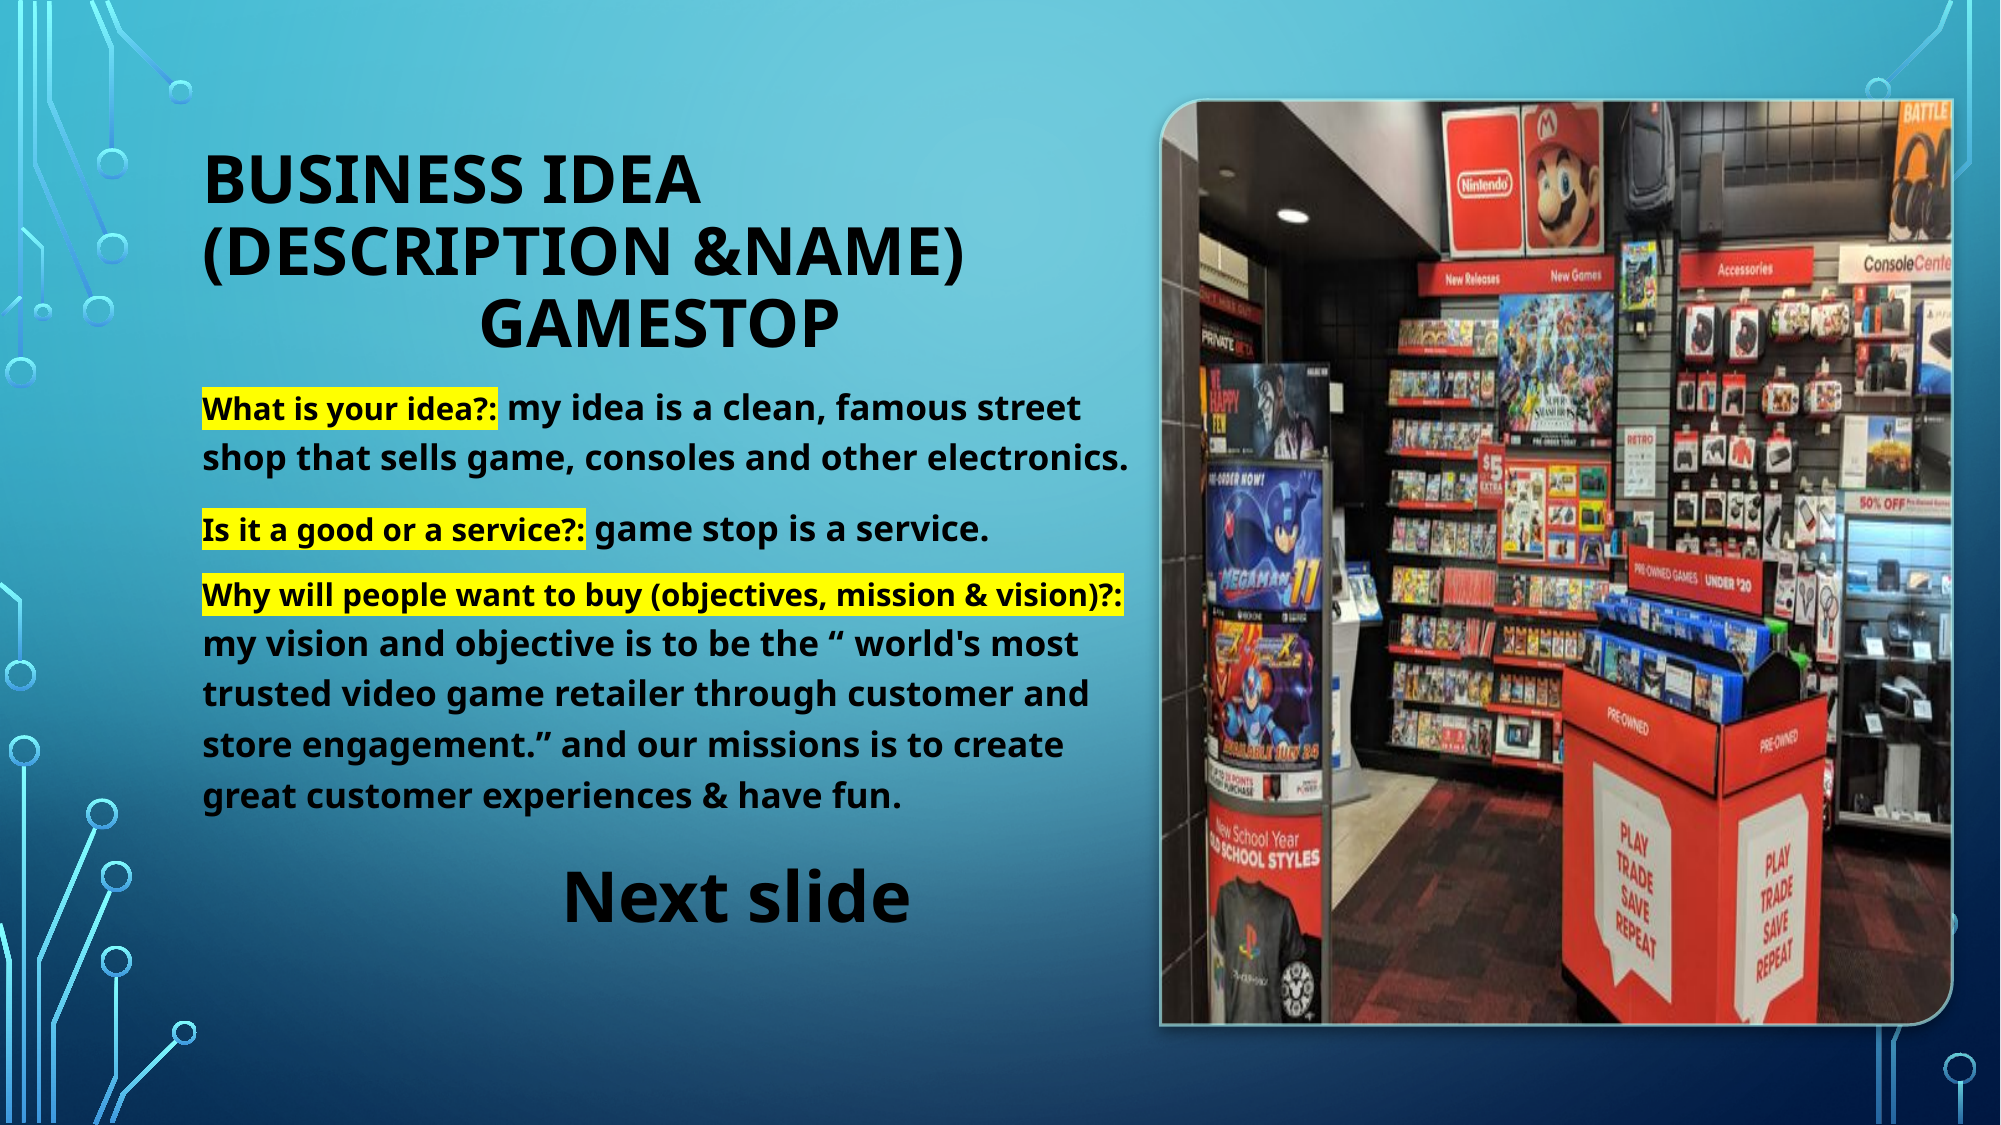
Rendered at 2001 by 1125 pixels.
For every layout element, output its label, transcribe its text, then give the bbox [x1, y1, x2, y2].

title Business idea (Description &Name) Gamestop [187, 99, 1160, 369]
picture [1160, 99, 1953, 1026]
list What is your idea?: my idea is a clean, famous street shop that sells game, consoles and other electronics. Is it a good or a service?: game stop is a service. Why will people want to buy (objectives, mission & vision)?: my vision and objective is to be the “ world's most trusted video game retailer through customer and store engagement.” and our missions is to create great customer experiences & have fun. Next slide [187, 369, 1149, 950]
